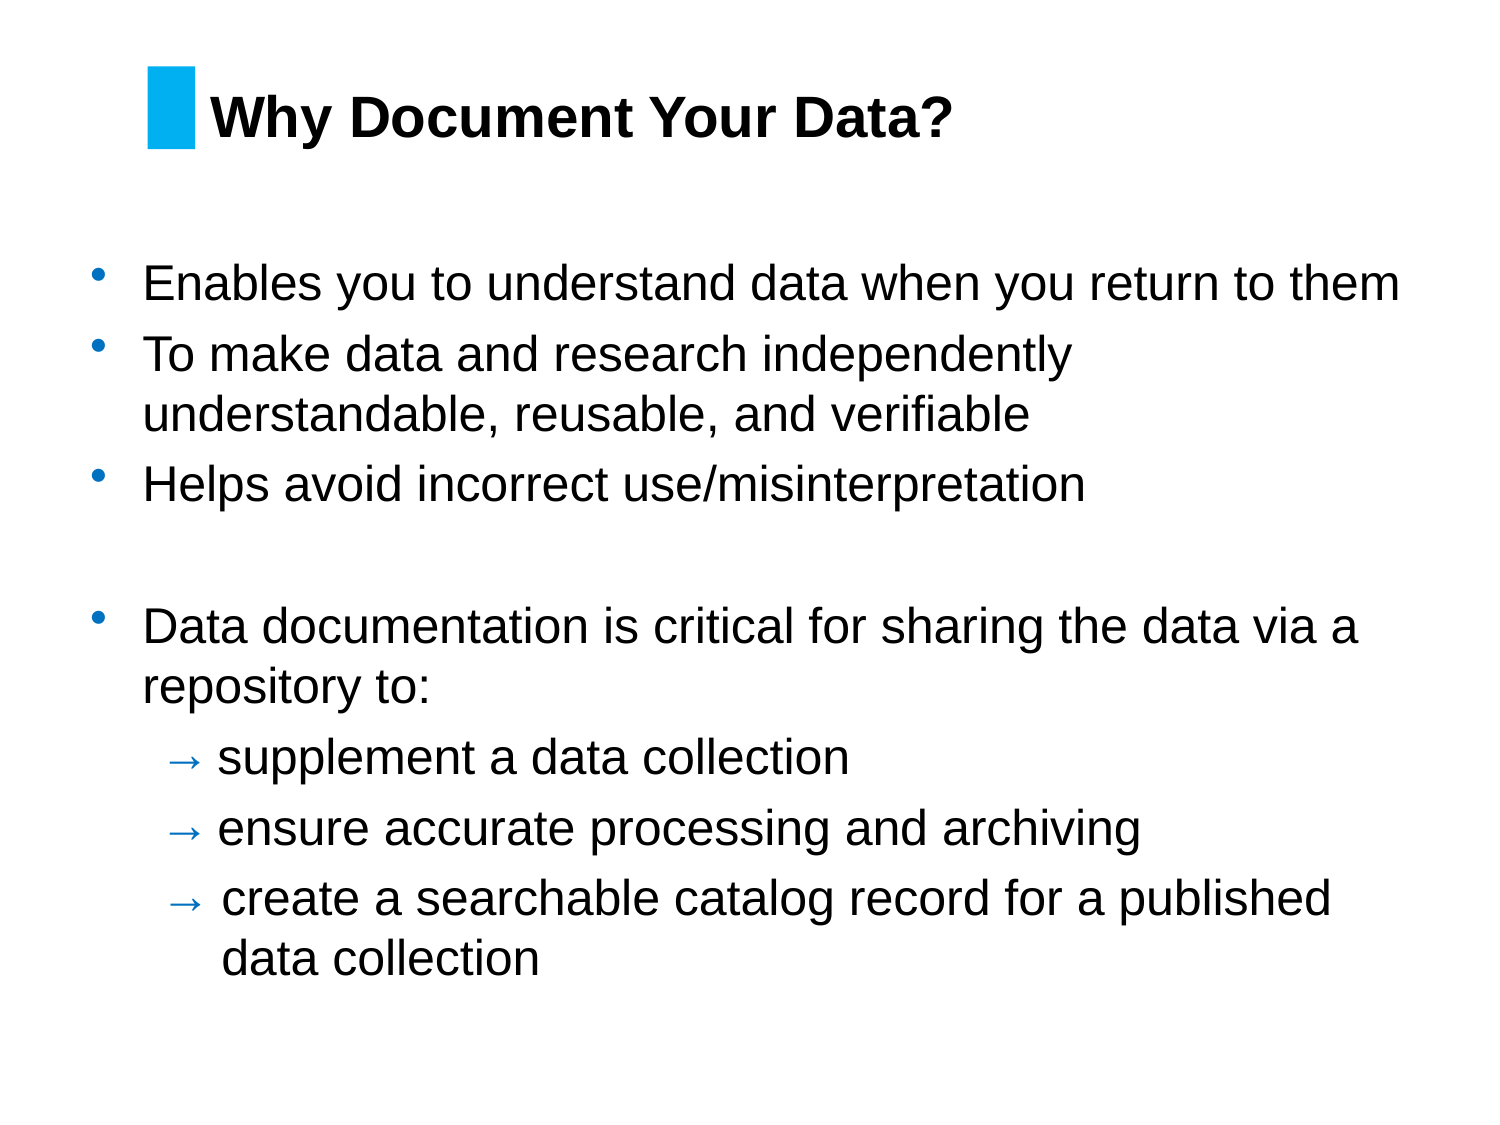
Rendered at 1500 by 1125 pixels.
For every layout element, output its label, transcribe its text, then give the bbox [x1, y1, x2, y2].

list Enables you to understand data when you return to them To make data and research independently understandable, reusable, and verifiable Helps avoid incorrect use/misinterpretation Data documentation is critical for sharing the data via a repository to: supplement a data collection ensure accurate processing and archiving create a searchable catalog record for a published data collection [75, 242, 1425, 1047]
text_box [147, 66, 195, 150]
title Why Document Your Data? [195, 66, 1436, 161]
